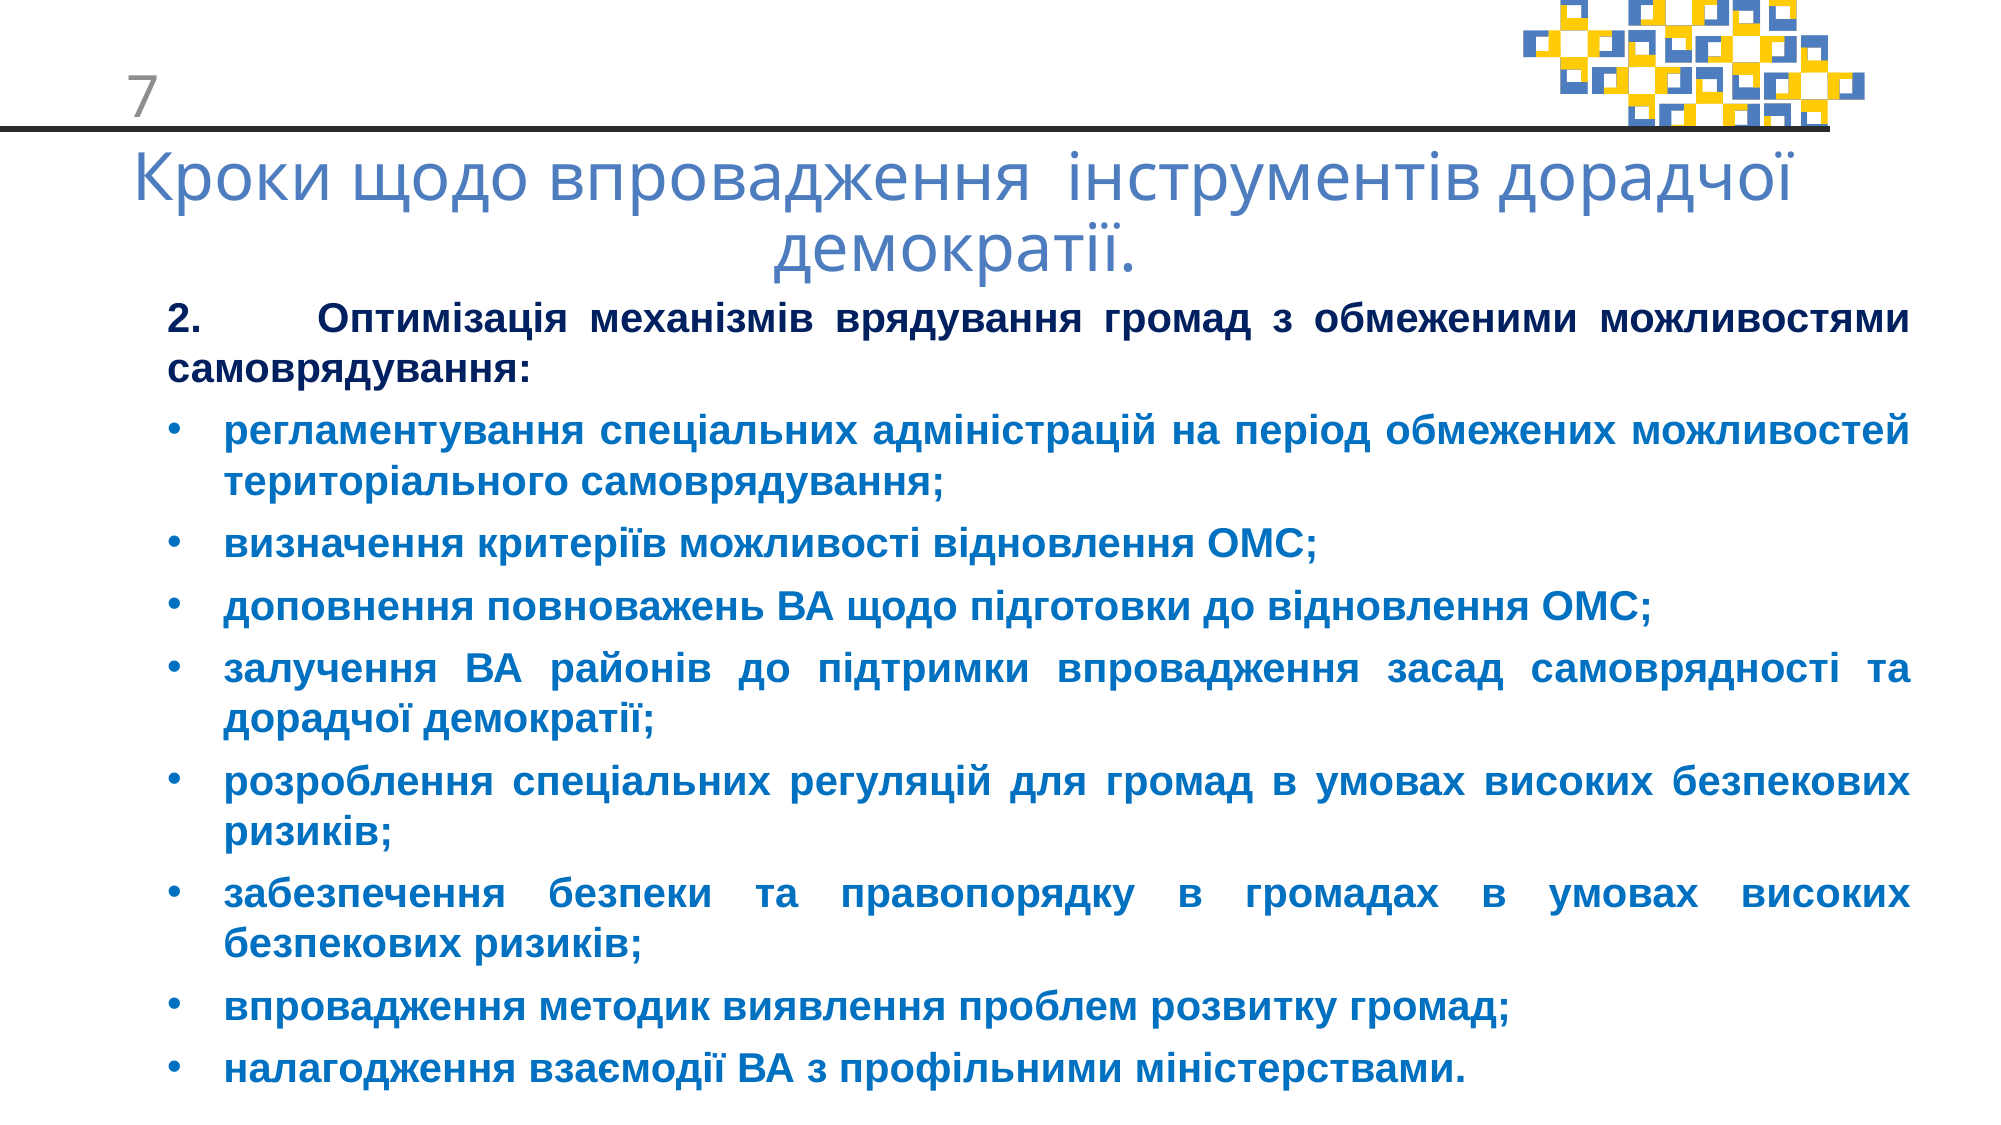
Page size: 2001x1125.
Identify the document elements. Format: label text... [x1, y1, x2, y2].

picture [1446, 0, 1967, 130]
text_box 2. Оптимізація механізмів врядування громад з обмеженими можливостями самоврядування: регламентування спеціальних адміністрацій на період обмежених можливостей територіального самоврядування; визначення критеріїв можливості відновлення ОМС; доповнення повноважень ВА щодо підготовки до відновлення ОМС; залучення ВА районів до підтримки впровадження засад самоврядності та дорадчої демократії; розроблення спеціальних регуляцій для громад в умовах високих безпекових ризиків; забезпечення безпеки та правопорядку в громадах в умовах високих безпекових ризиків; впровадження методик виявлення проблем розвитку громад; налагодження взаємодії ВА з профільними міністерствами. [152, 283, 1927, 1099]
text_box Кроки щодо впровадження інструментів дорадчої демократії. [101, 118, 1827, 311]
